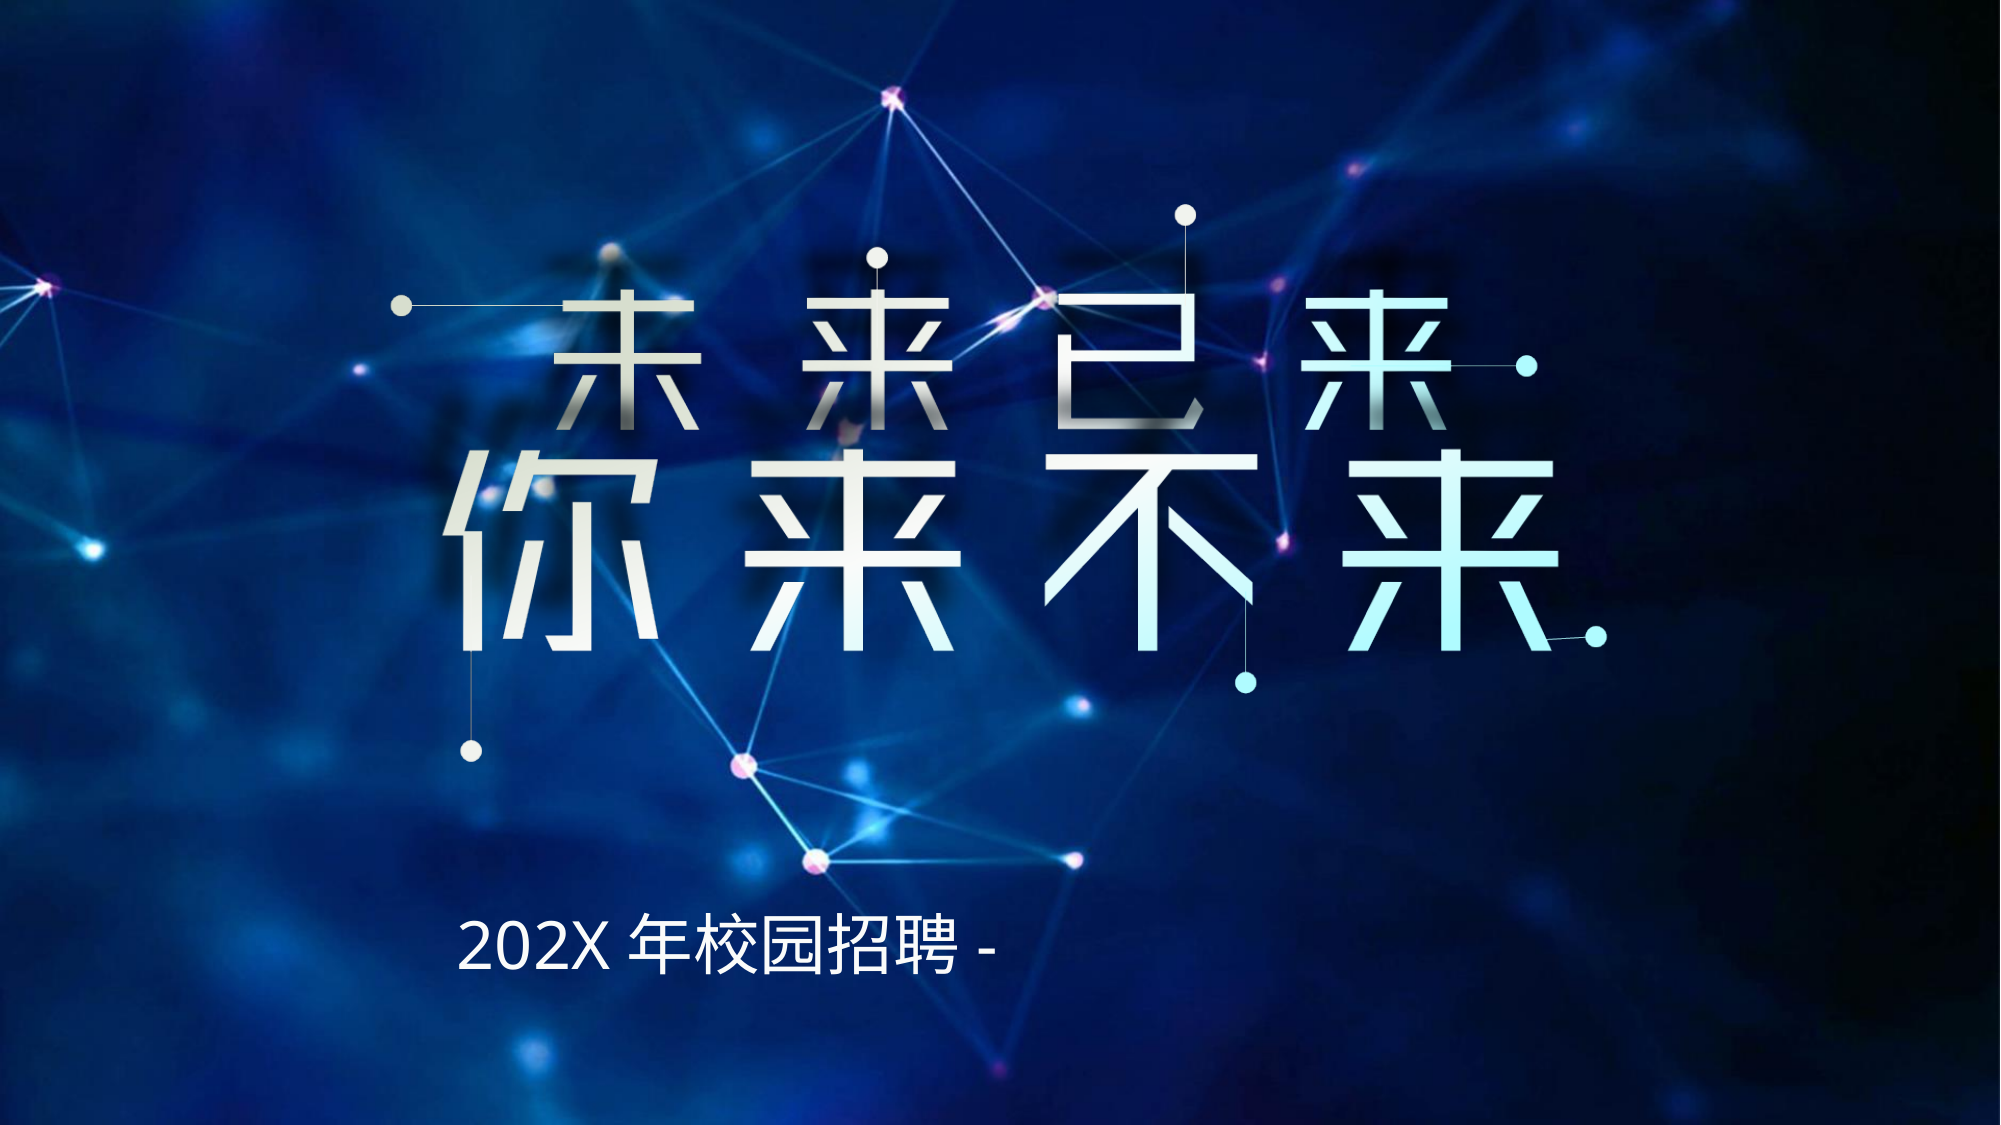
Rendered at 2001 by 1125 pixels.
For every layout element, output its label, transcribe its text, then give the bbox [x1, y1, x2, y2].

picture [0, 0, 2000, 1125]
text_box 202X年校园招聘- [441, 895, 1574, 991]
